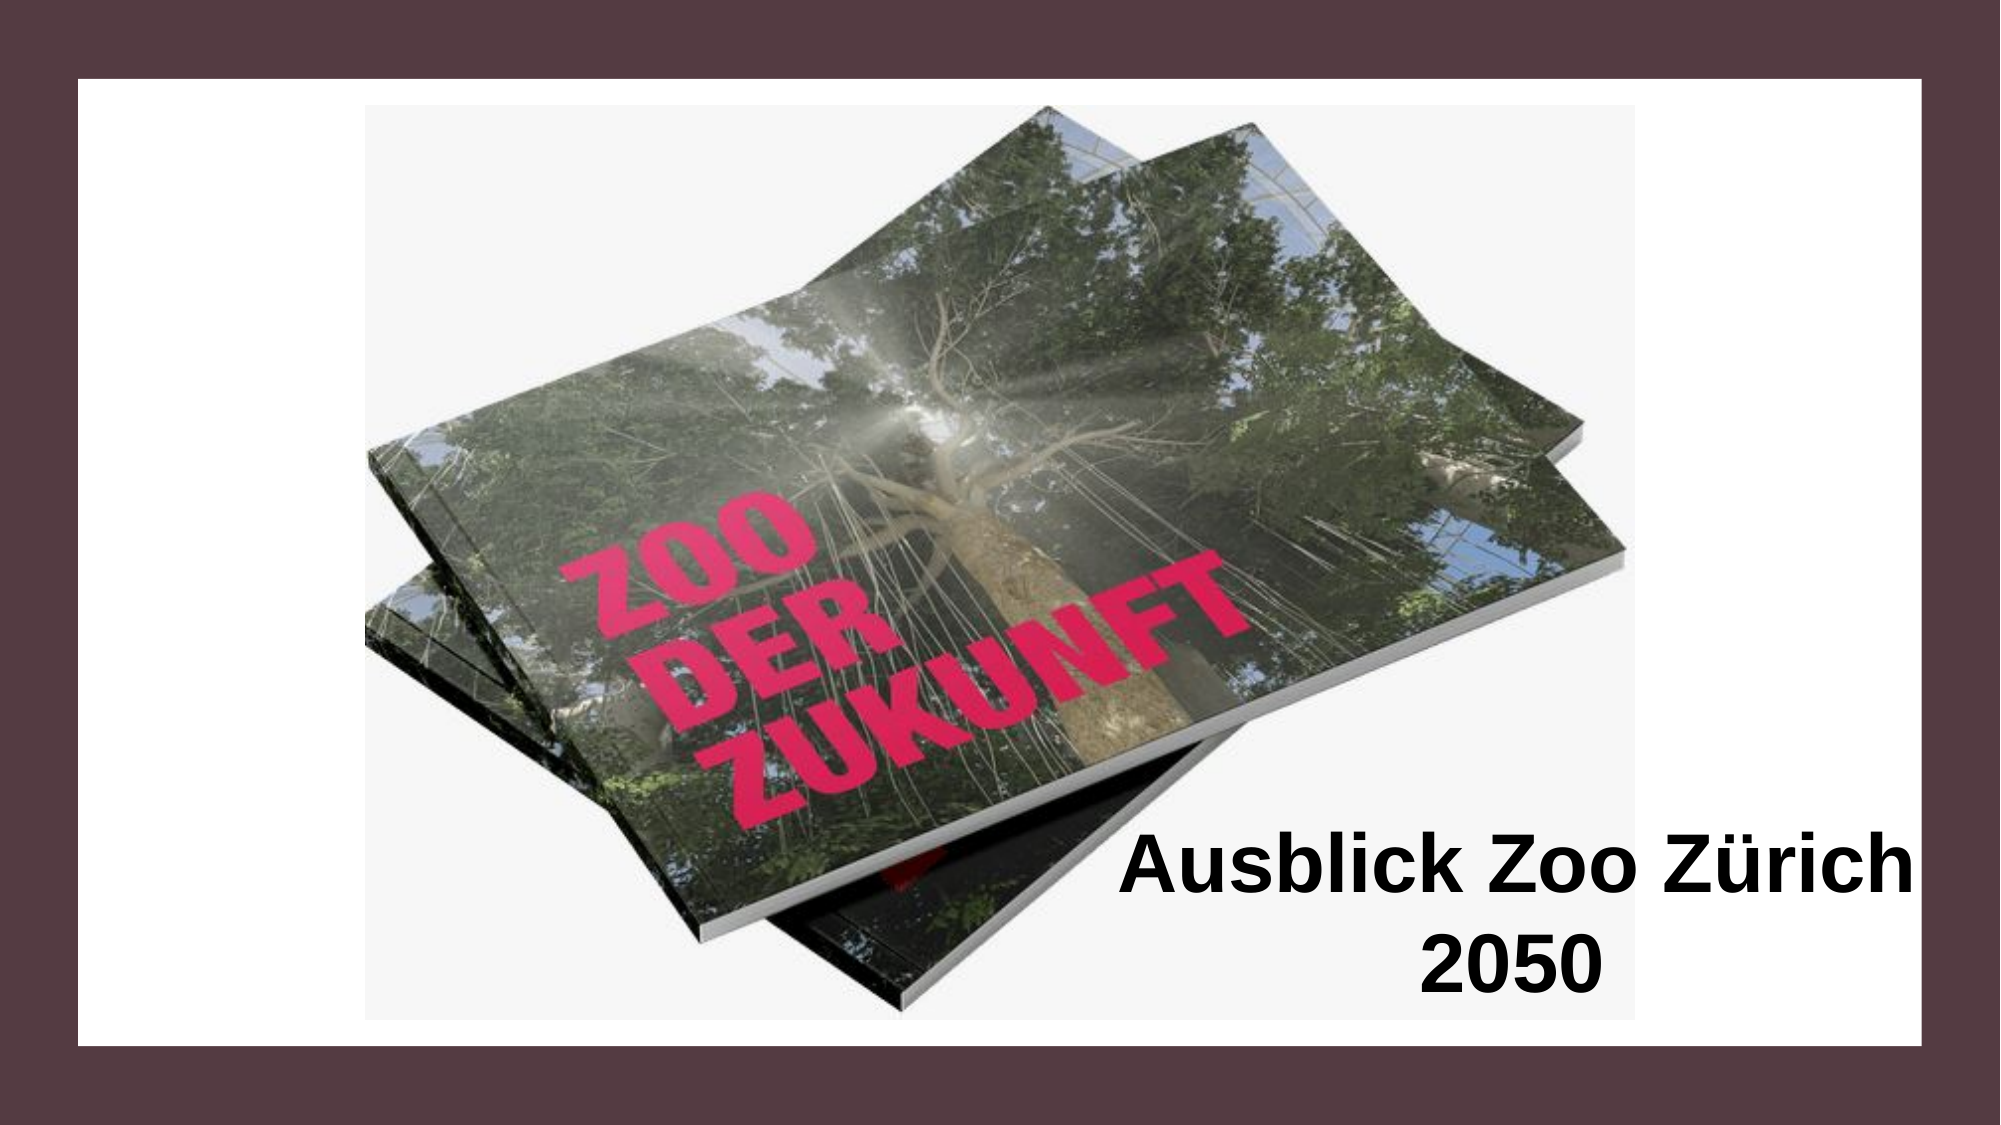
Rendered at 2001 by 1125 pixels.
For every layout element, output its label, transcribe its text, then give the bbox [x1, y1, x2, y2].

text_box Ausblick Zoo Zürich 2050 [1635, 802, 1933, 1017]
text_box [0, 0, 2000, 1125]
text_box [77, 78, 1923, 1047]
picture [365, 105, 1635, 1020]
